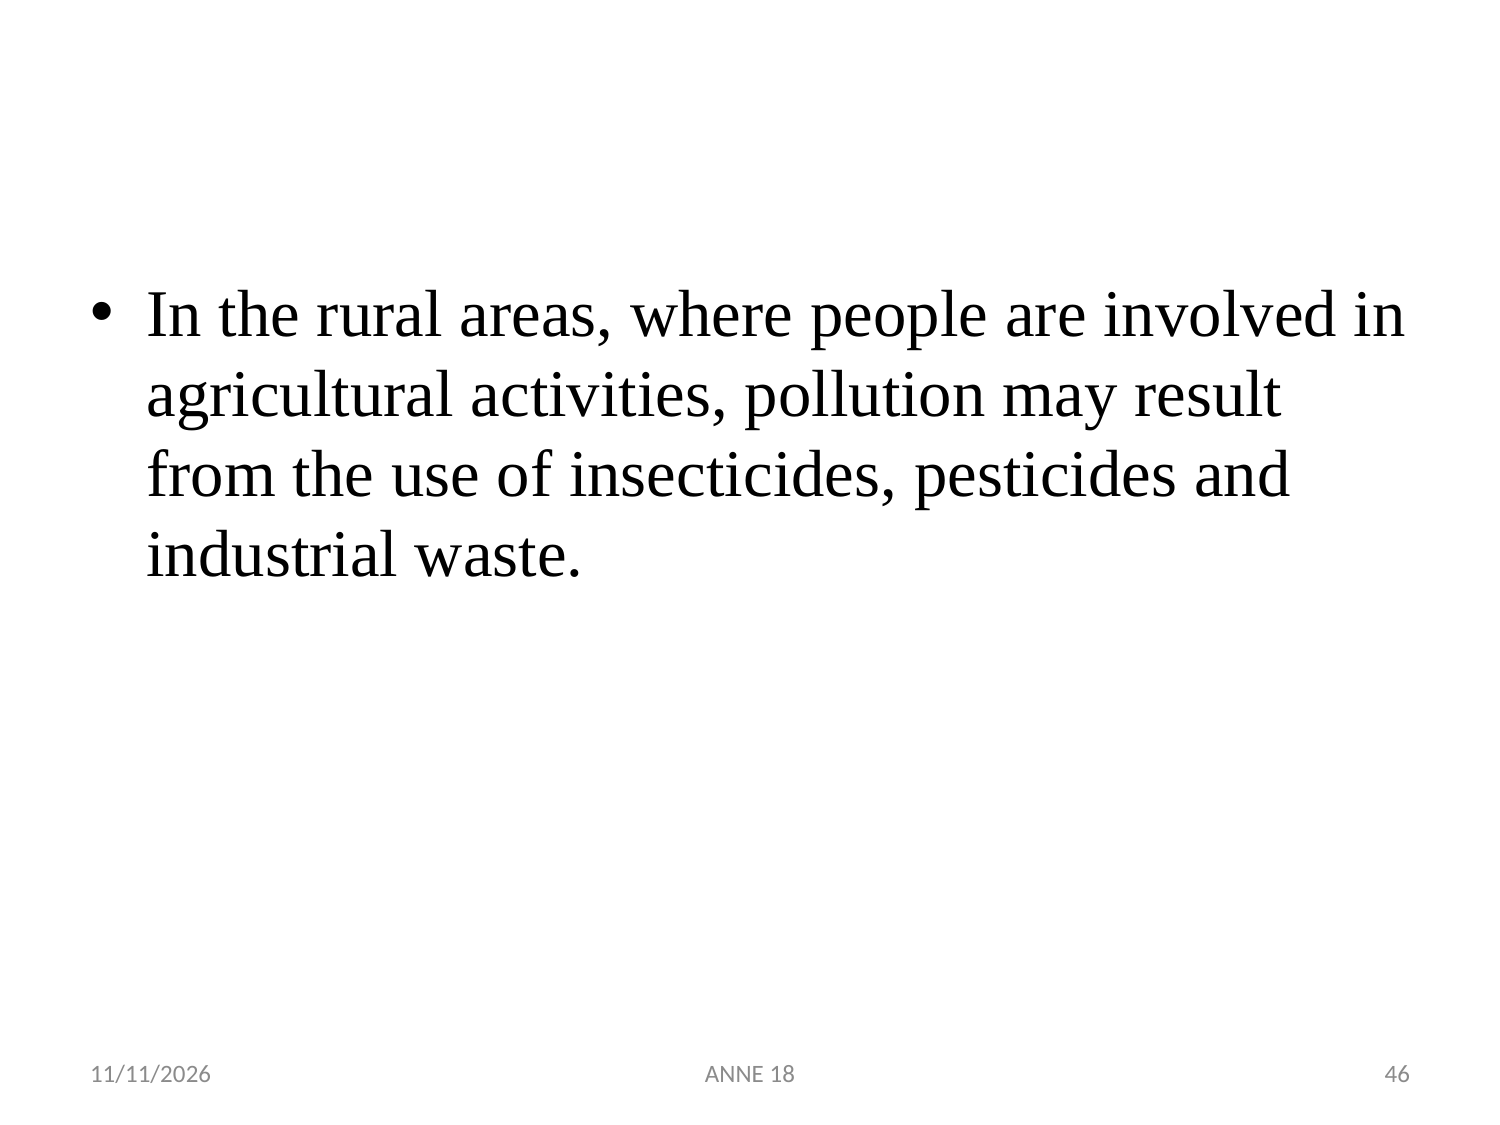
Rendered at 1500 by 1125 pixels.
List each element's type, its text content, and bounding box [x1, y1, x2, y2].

footer ANNE 18 [512, 1042, 988, 1103]
list In the rural areas, where people are involved in agricultural activities, pollution may result from the use of insecticides, pesticides and industrial waste. [75, 262, 1425, 1005]
slide_number 46 [1074, 1042, 1425, 1103]
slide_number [75, 1042, 425, 1103]
